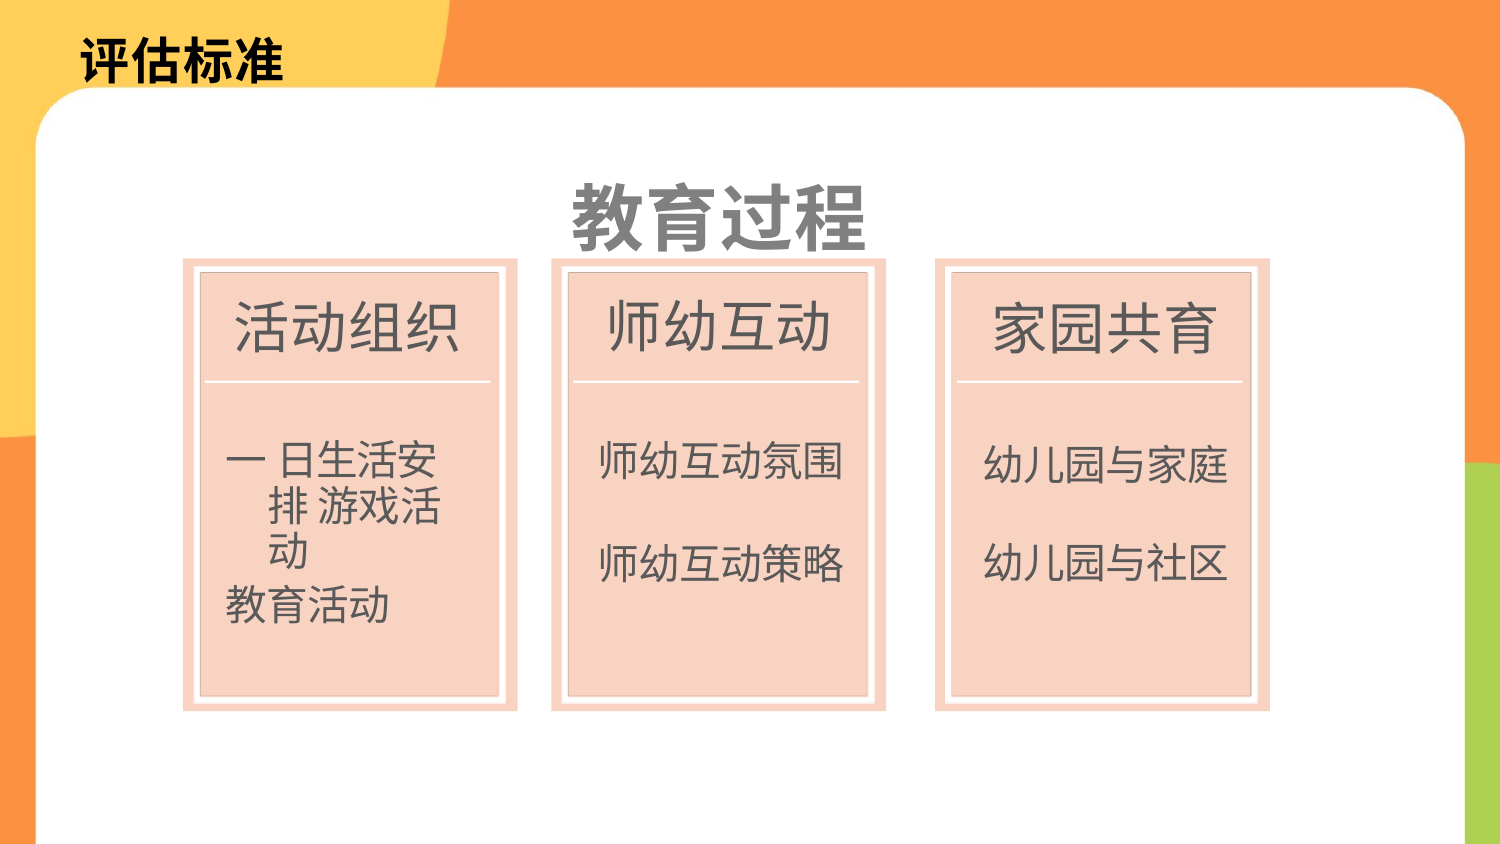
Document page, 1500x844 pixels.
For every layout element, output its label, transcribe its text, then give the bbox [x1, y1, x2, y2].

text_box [551, 258, 887, 712]
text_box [934, 258, 1271, 712]
picture [0, 0, 1500, 844]
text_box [182, 258, 518, 712]
text_box 评估标准 教育过程 [77, 31, 868, 247]
